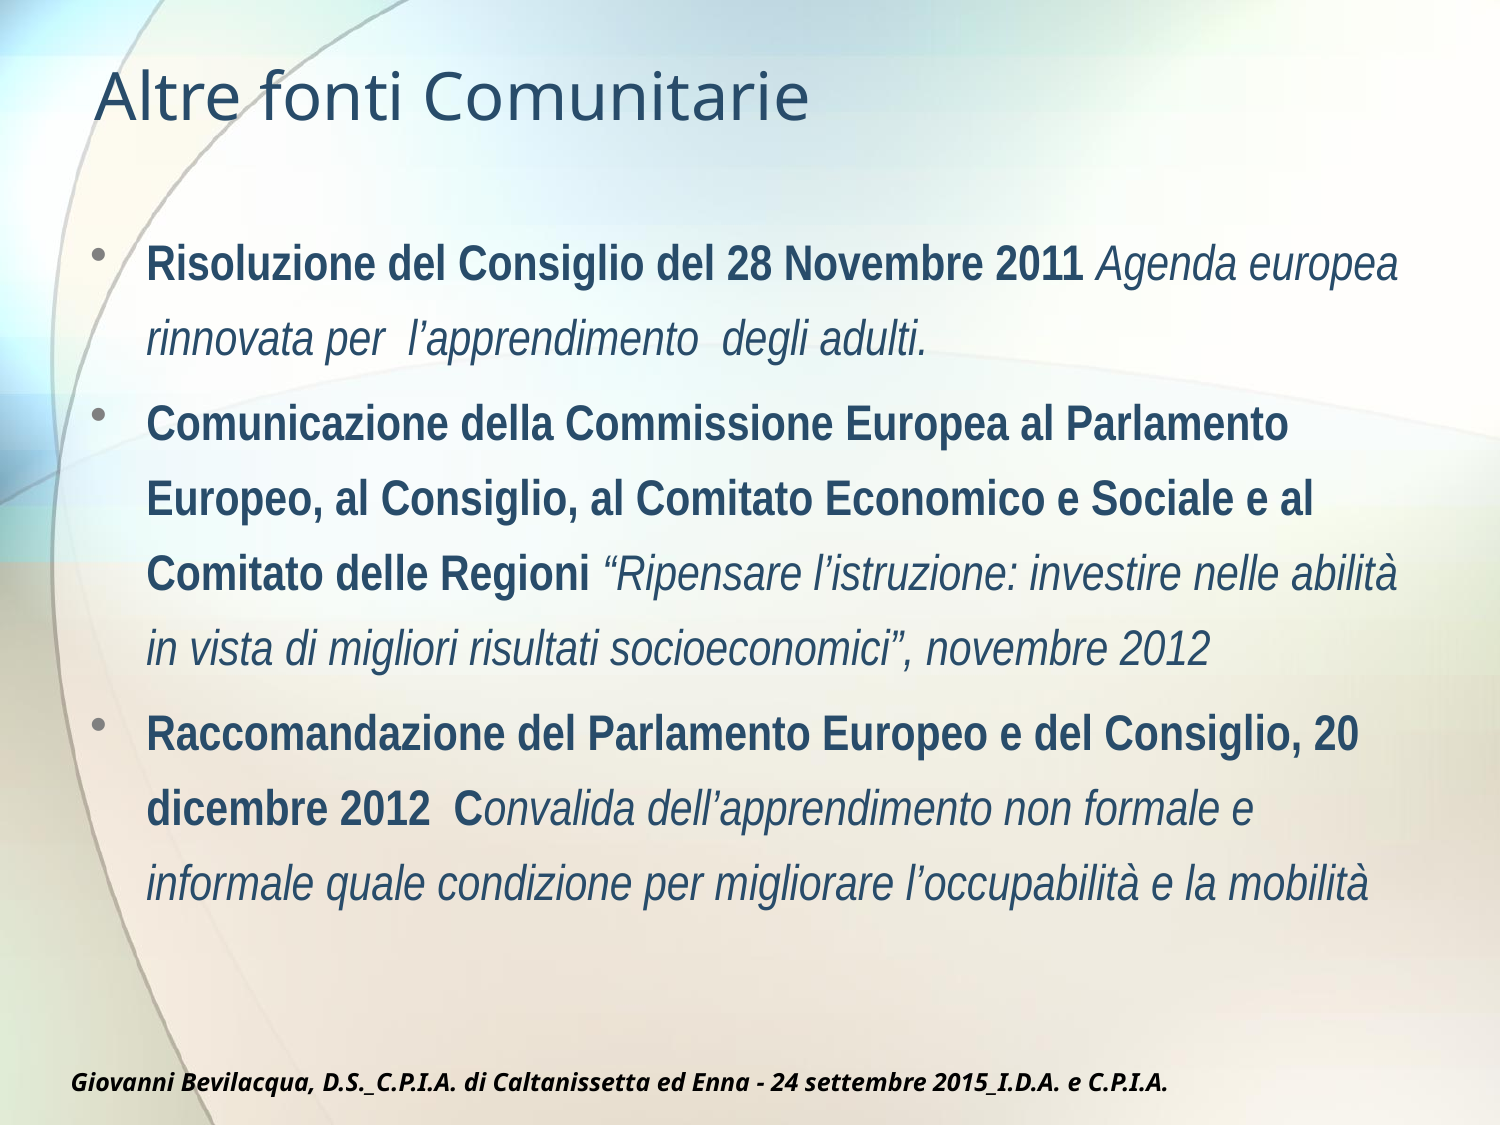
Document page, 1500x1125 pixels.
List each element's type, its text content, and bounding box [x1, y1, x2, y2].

title Altre fonti Comunitarie [79, 19, 1405, 170]
picture [0, 0, 1500, 1125]
footer Giovanni Bevilacqua, D.S._C.P.I.A. di Caltanissetta ed Enna - 24 settembre 2015_I.D.A. e C.P.I.A. [3, 1058, 1245, 1106]
list Risoluzione del Consiglio del 28 Novembre 2011 Agenda europea rinnovata per l’apprendimento degli adulti. Comunicazione della Commissione Europea al Parlamento Europeo, al Consiglio, al Comitato Economico e Sociale e al Comitato delle Regioni “Ripensare l’istruzione: investire nelle abilità in vista di migliori risultati socioeconomici”, novembre 2012 Raccomandazione del Parlamento Europeo e del Consiglio, 20 dicembre 2012 Convalida dell’apprendimento non formale e informale quale condizione per migliorare l’occupabilità e la mobilità [75, 208, 1447, 953]
